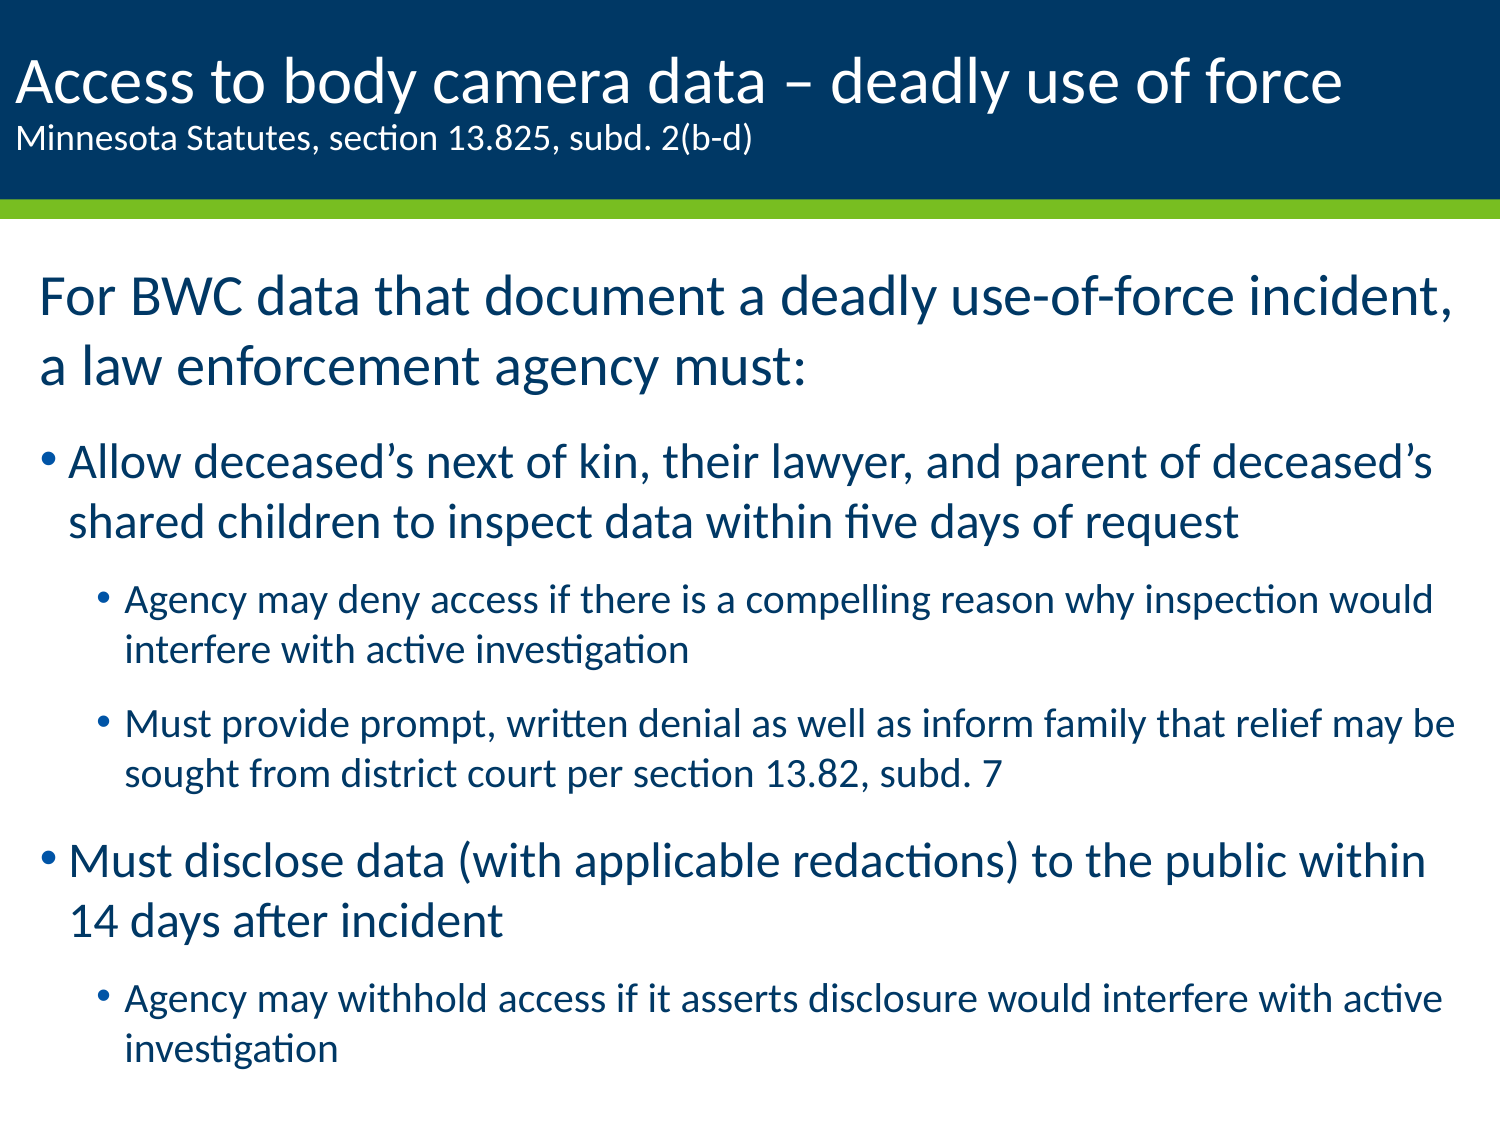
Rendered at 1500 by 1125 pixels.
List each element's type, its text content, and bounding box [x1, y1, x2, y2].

list For BWC data that document a deadly use-of-force incident, a law enforcement agency must: Allow deceased’s next of kin, their lawyer, and parent of deceased’s shared children to inspect data within five days of request Agency may deny access if there is a compelling reason why inspection would interfere with active investigation Must provide prompt, written denial as well as inform family that relief may be sought from district court per section 13.82, subd. 7 Must disclose data (with applicable redactions) to the public within 14 days after incident Agency may withhold access if it asserts disclosure would interfere with active investigation [24, 249, 1475, 1125]
title Access to body camera data – deadly use of force Minnesota Statutes, section 13.825, subd. 2(b-d) [0, 0, 1500, 205]
